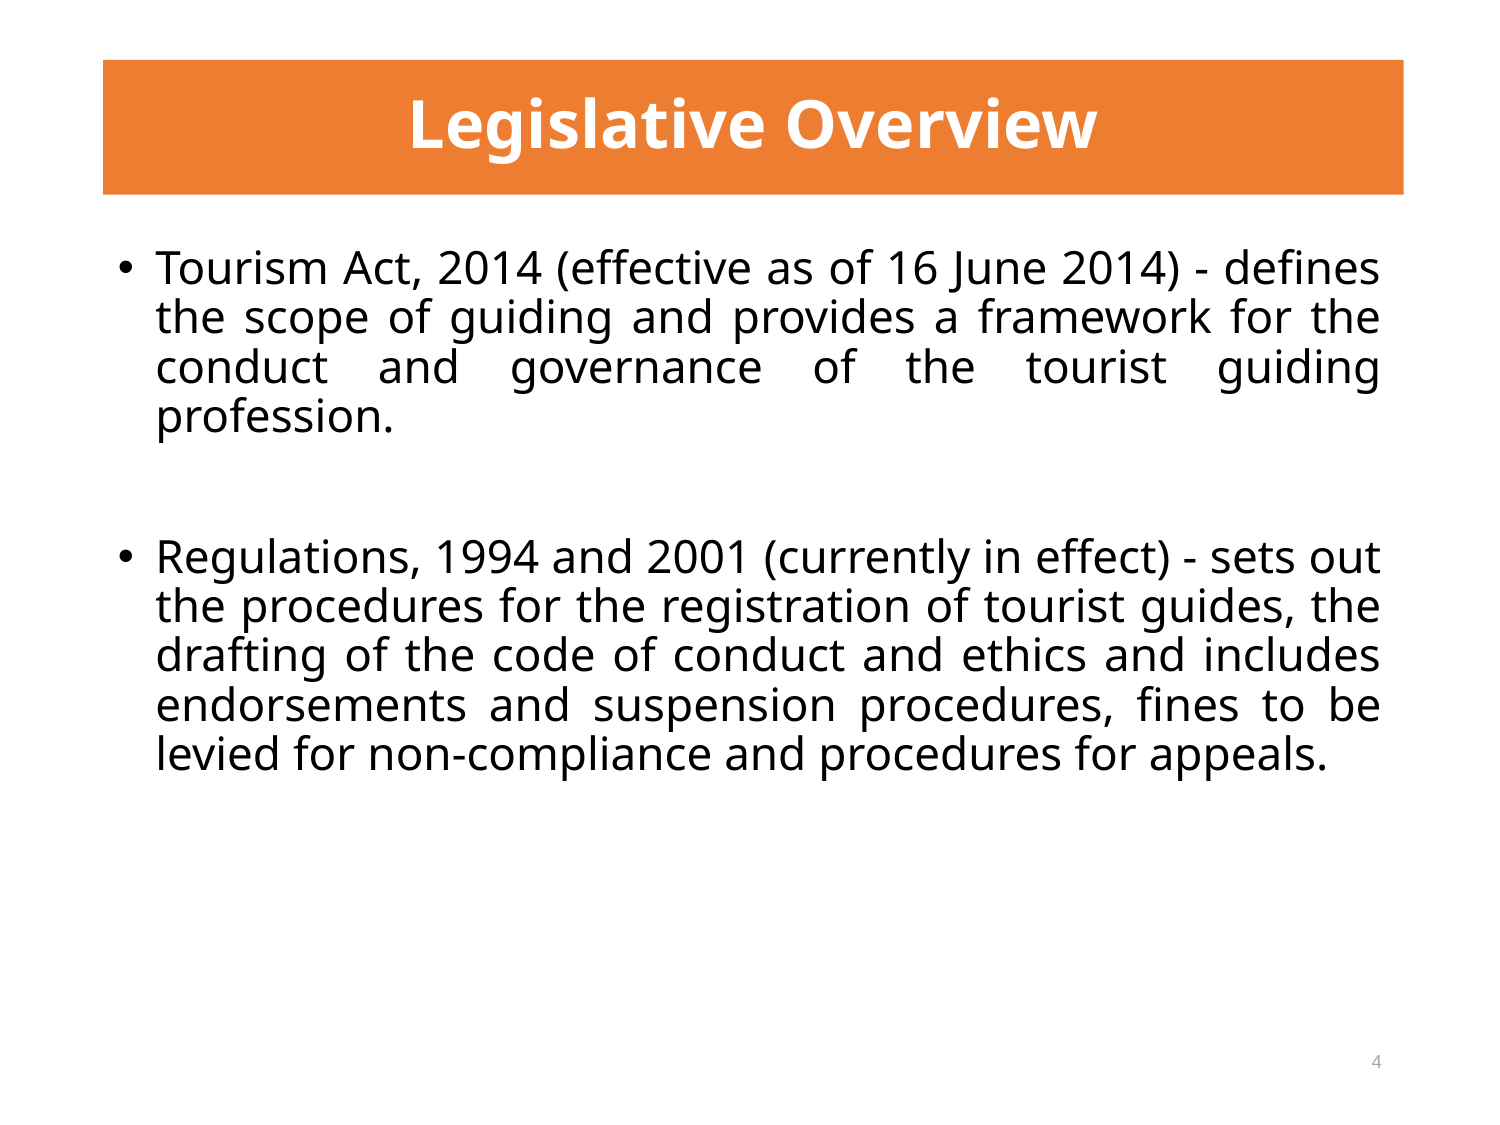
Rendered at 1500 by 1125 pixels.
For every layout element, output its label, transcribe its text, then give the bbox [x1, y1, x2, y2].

slide_number 4 [1216, 1042, 1397, 1103]
list Tourism Act, 2014 (effective as of 16 June 2014) - defines the scope of guiding and provides a framework for the conduct and governance of the tourist guiding profession. Regulations, 1994 and 2001 (currently in effect) - sets out the procedures for the registration of tourist guides, the drafting of the code of conduct and ethics and includes endorsements and suspension procedures, fines to be levied for non-compliance and procedures for appeals. [103, 237, 1397, 1026]
title Legislative Overview [103, 59, 1404, 195]
